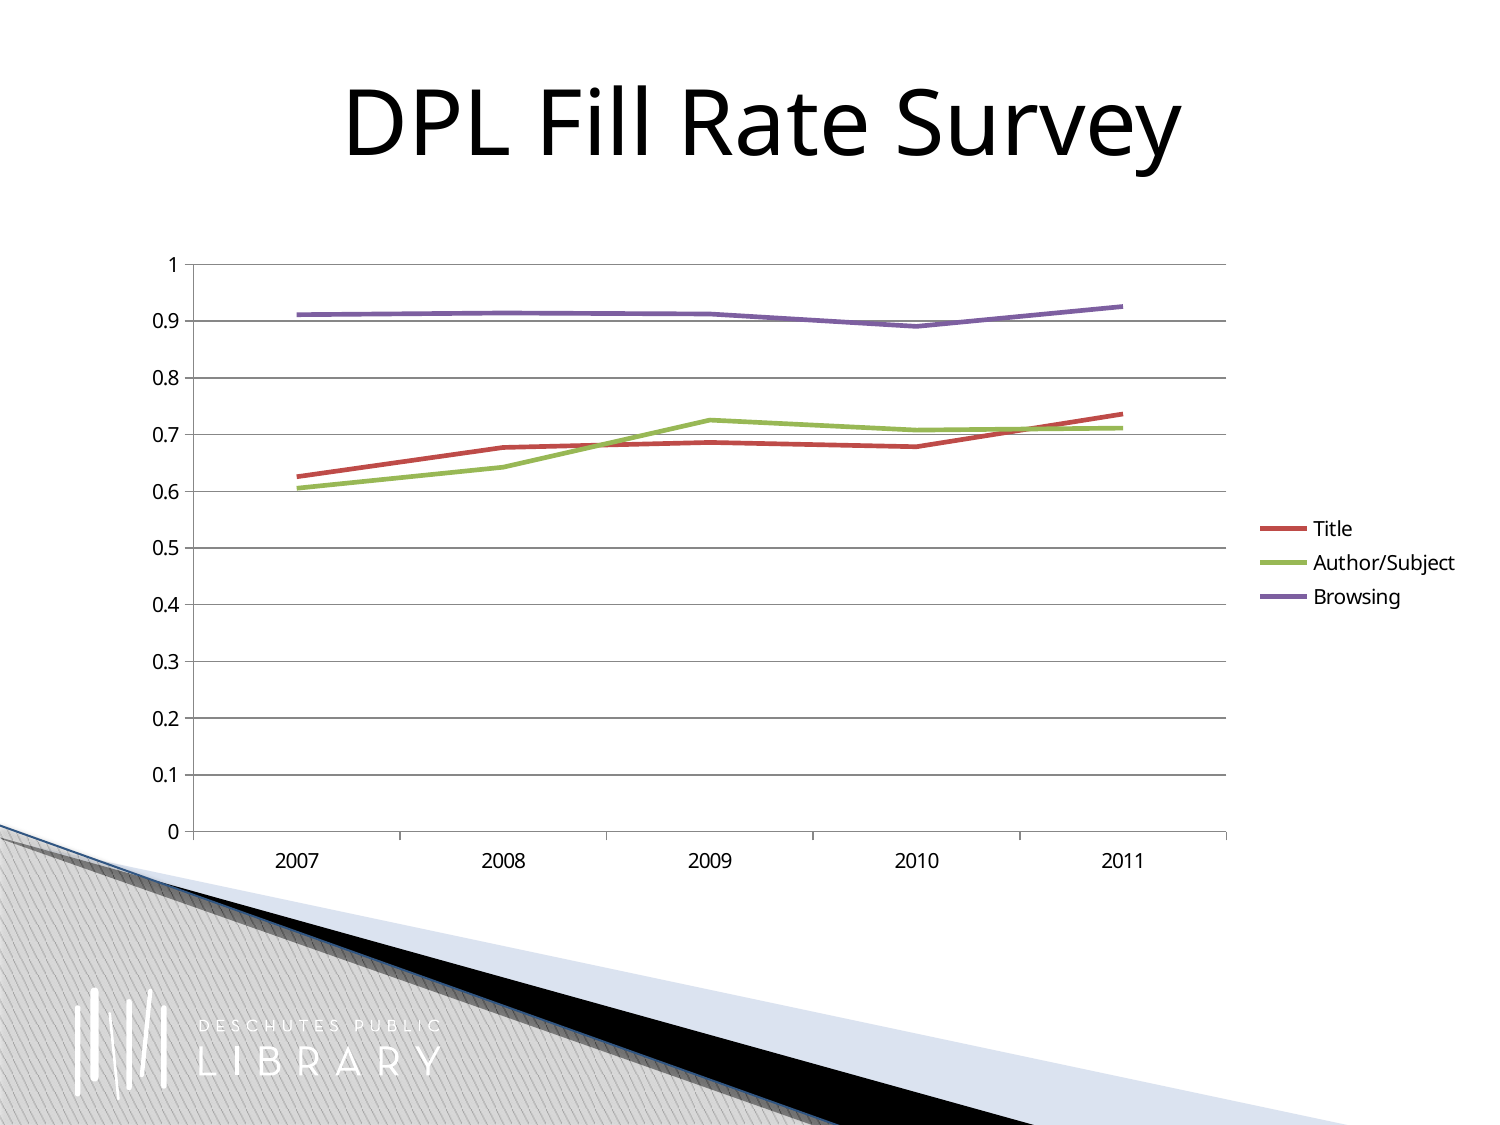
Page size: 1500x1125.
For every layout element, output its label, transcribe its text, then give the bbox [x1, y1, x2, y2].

picture [139, 888, 830, 1125]
picture [0, 837, 124, 883]
chart [124, 237, 1476, 888]
title DPL Fill Rate Survey [87, 24, 1438, 213]
